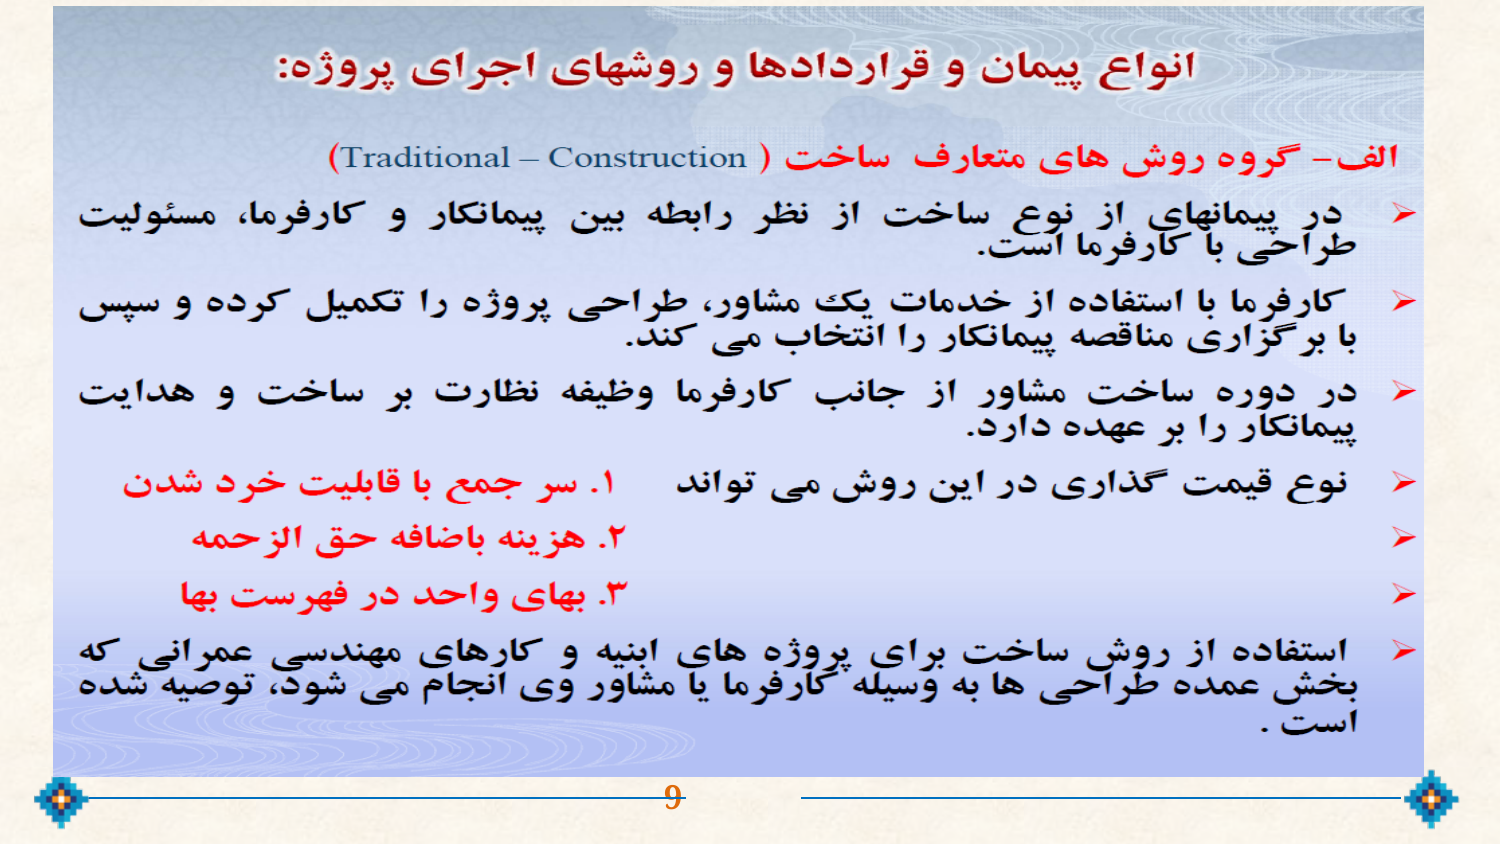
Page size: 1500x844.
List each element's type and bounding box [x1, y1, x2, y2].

picture [1400, 757, 1470, 840]
list [52, 5, 1424, 777]
picture [30, 757, 101, 840]
